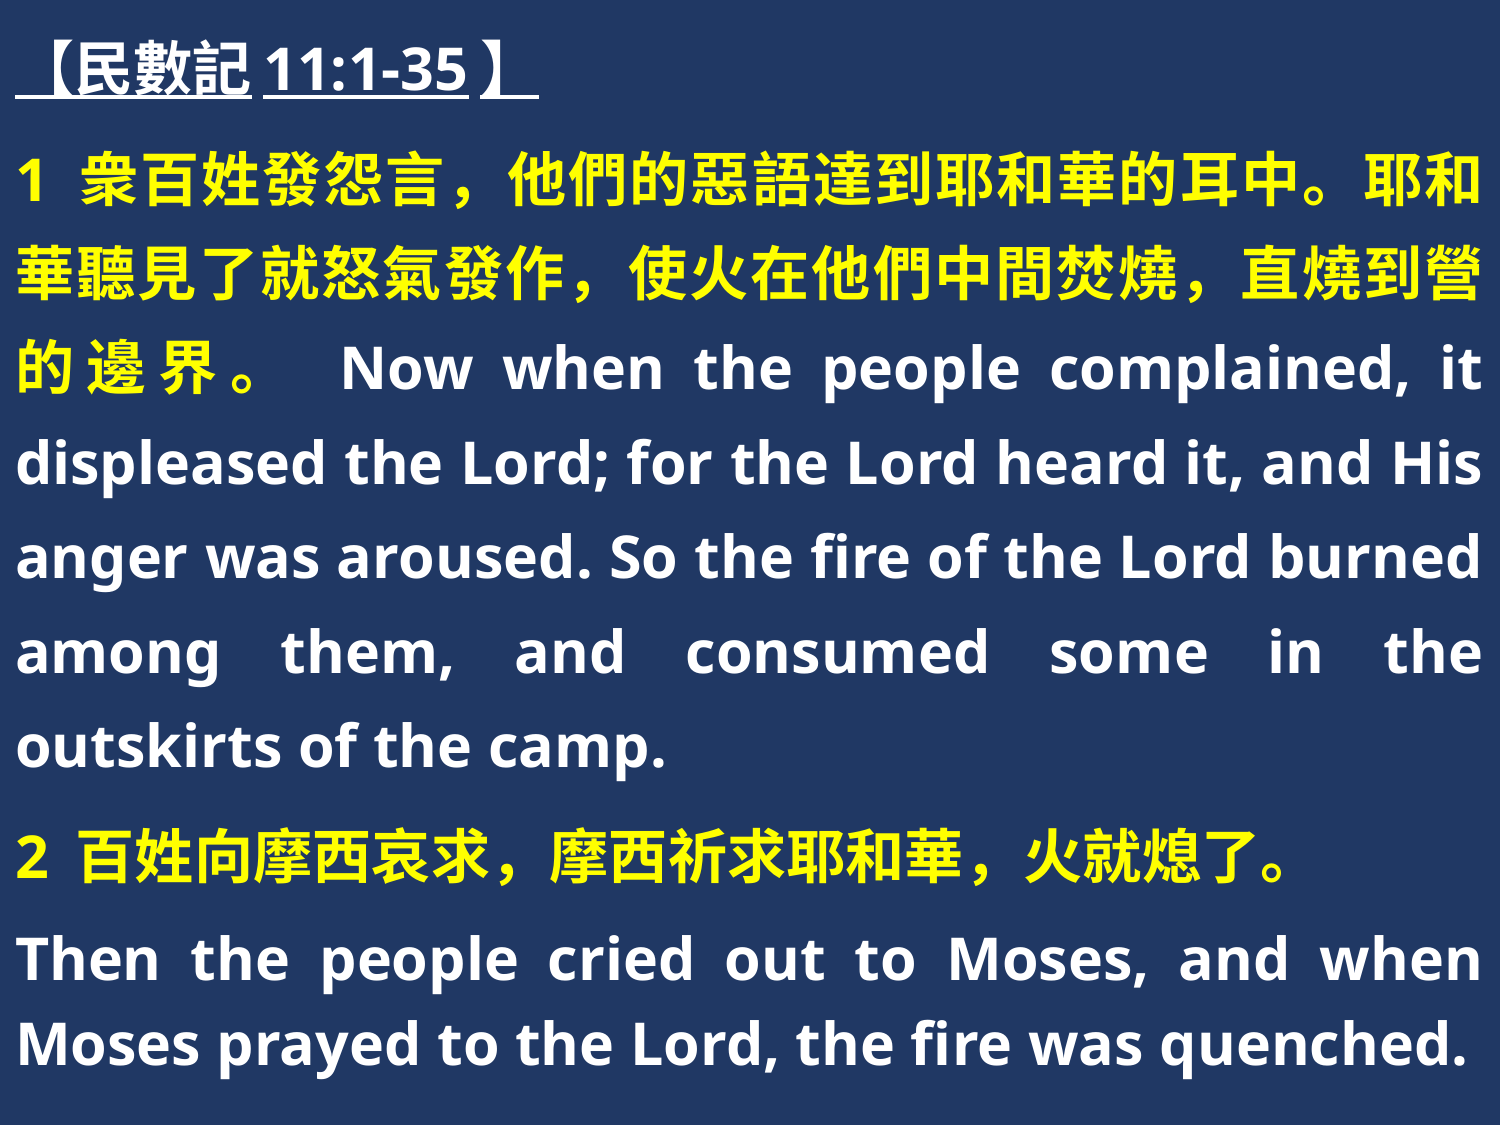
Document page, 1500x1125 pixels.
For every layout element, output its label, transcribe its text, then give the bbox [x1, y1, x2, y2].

list 【民數記11:1-35】 1 衆百姓發怨言，他們的惡語達到耶和華的耳中。耶和華聽見了就怒氣發作，使火在他們中間焚燒，直燒到營的邊界。 Now when the people complained, it displeased the Lord; for the Lord heard it, and His anger was aroused. So the fire of the Lord burned among them, and consumed some in the outskirts of the camp. 2 百姓向摩西哀求，摩西祈求耶和華，火就熄了。 Then the people cried out to Moses, and when Moses prayed to the Lord, the fire was quenched. [0, 0, 1500, 1125]
